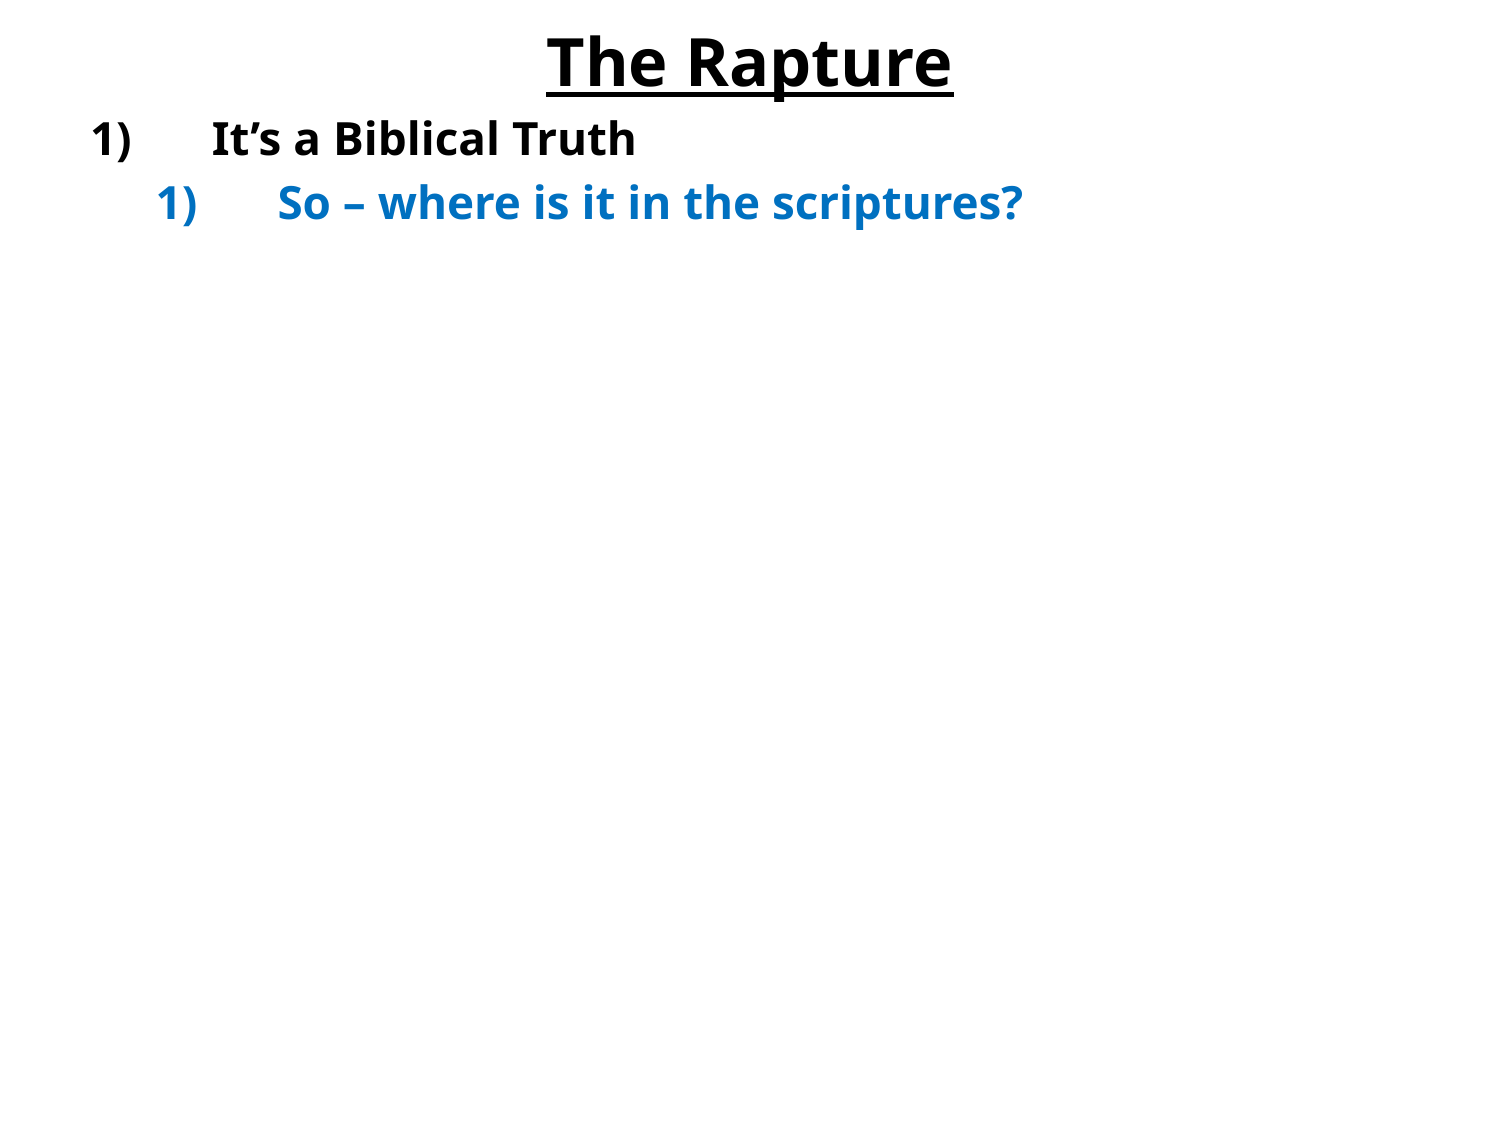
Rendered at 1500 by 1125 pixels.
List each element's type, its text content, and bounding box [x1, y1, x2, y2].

list The Rapture It’s a Biblical Truth So – where is it in the scriptures? [75, 12, 1425, 755]
